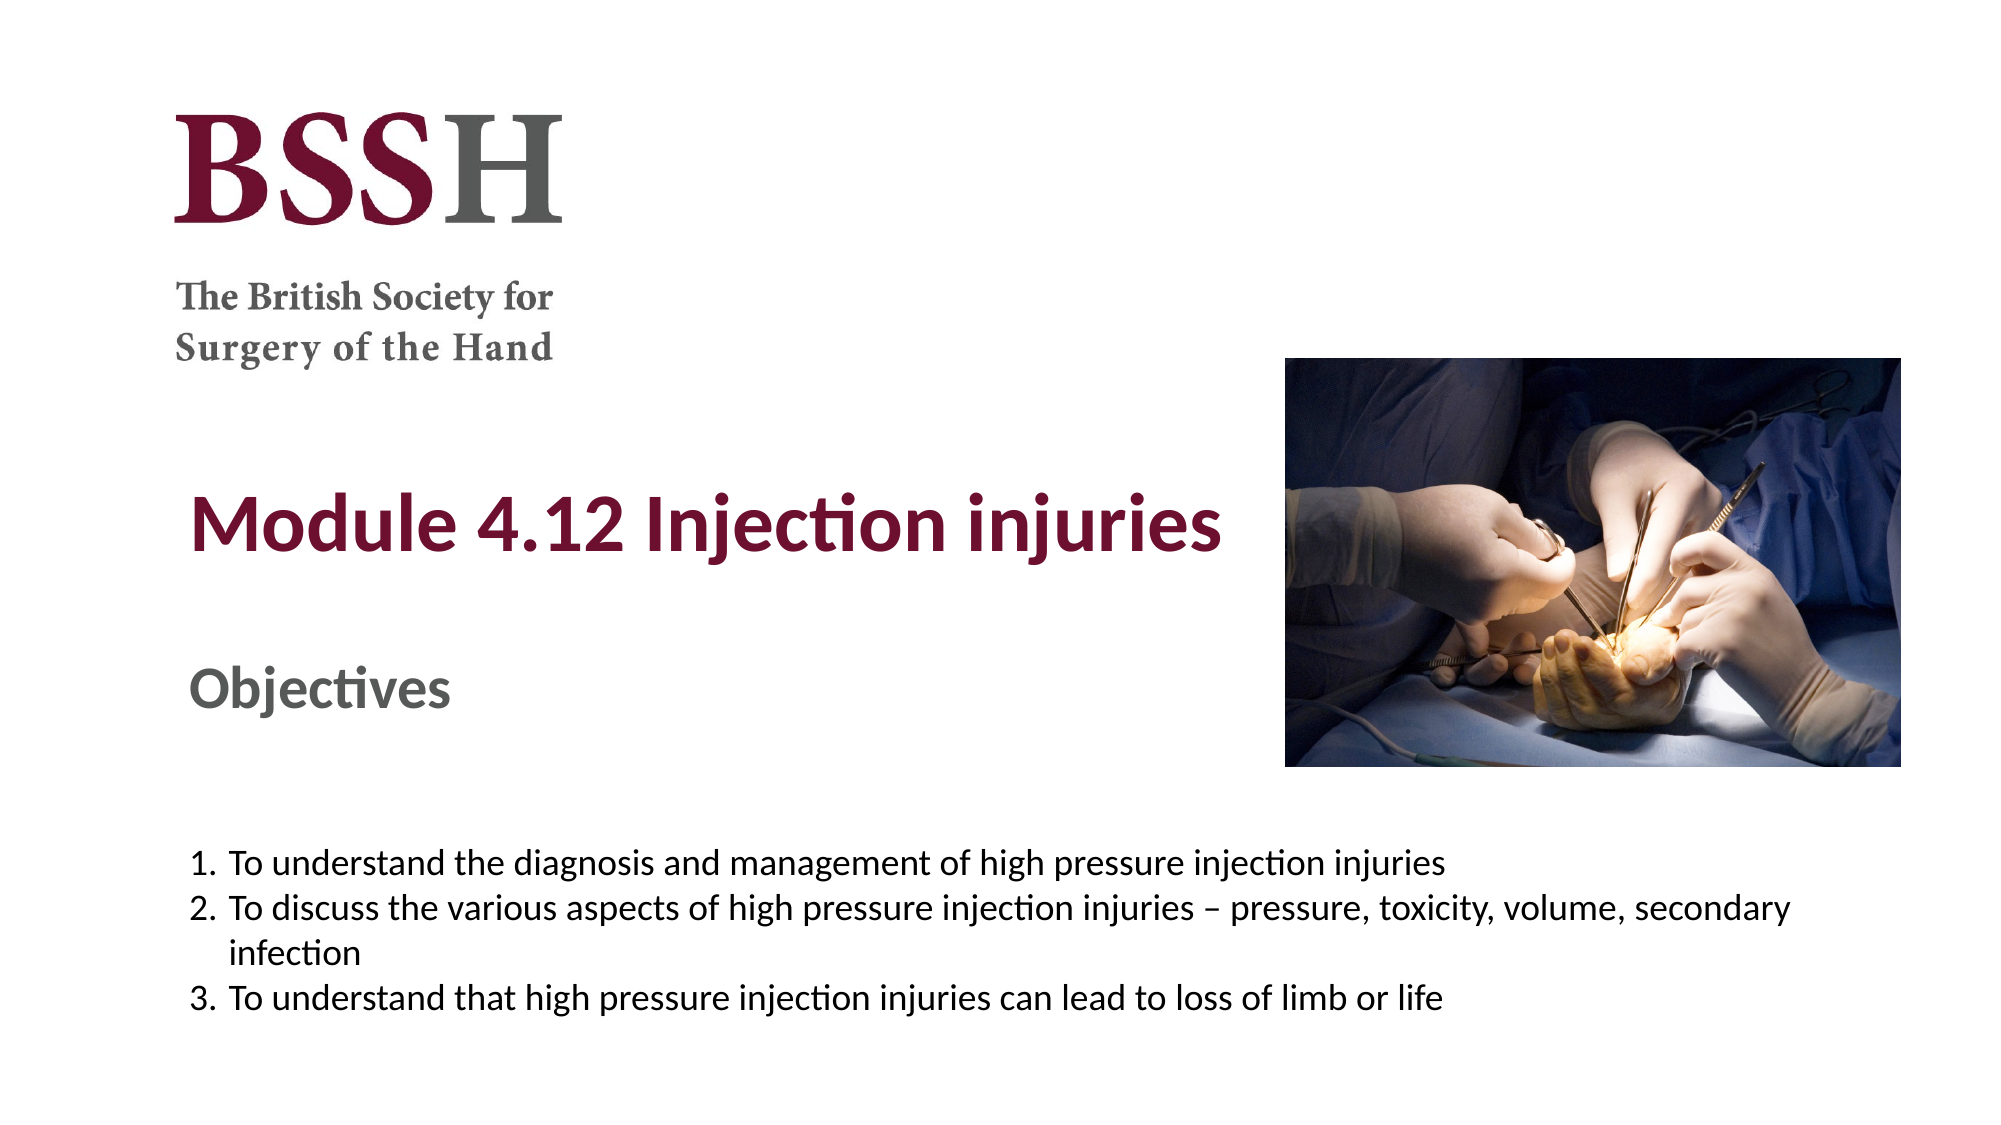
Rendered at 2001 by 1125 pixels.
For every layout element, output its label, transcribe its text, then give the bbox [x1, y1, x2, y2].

picture [1285, 357, 1901, 768]
text_box Objectives To understand the diagnosis and management of high pressure injection injuries To discuss the various aspects of high pressure injection injuries – pressure, toxicity, volume, secondary infection To understand that high pressure injection injuries can lead to loss of limb or life [181, 568, 1901, 1125]
text_box Module 4.12 Injection injuries [181, 461, 1285, 568]
picture [173, 112, 562, 371]
